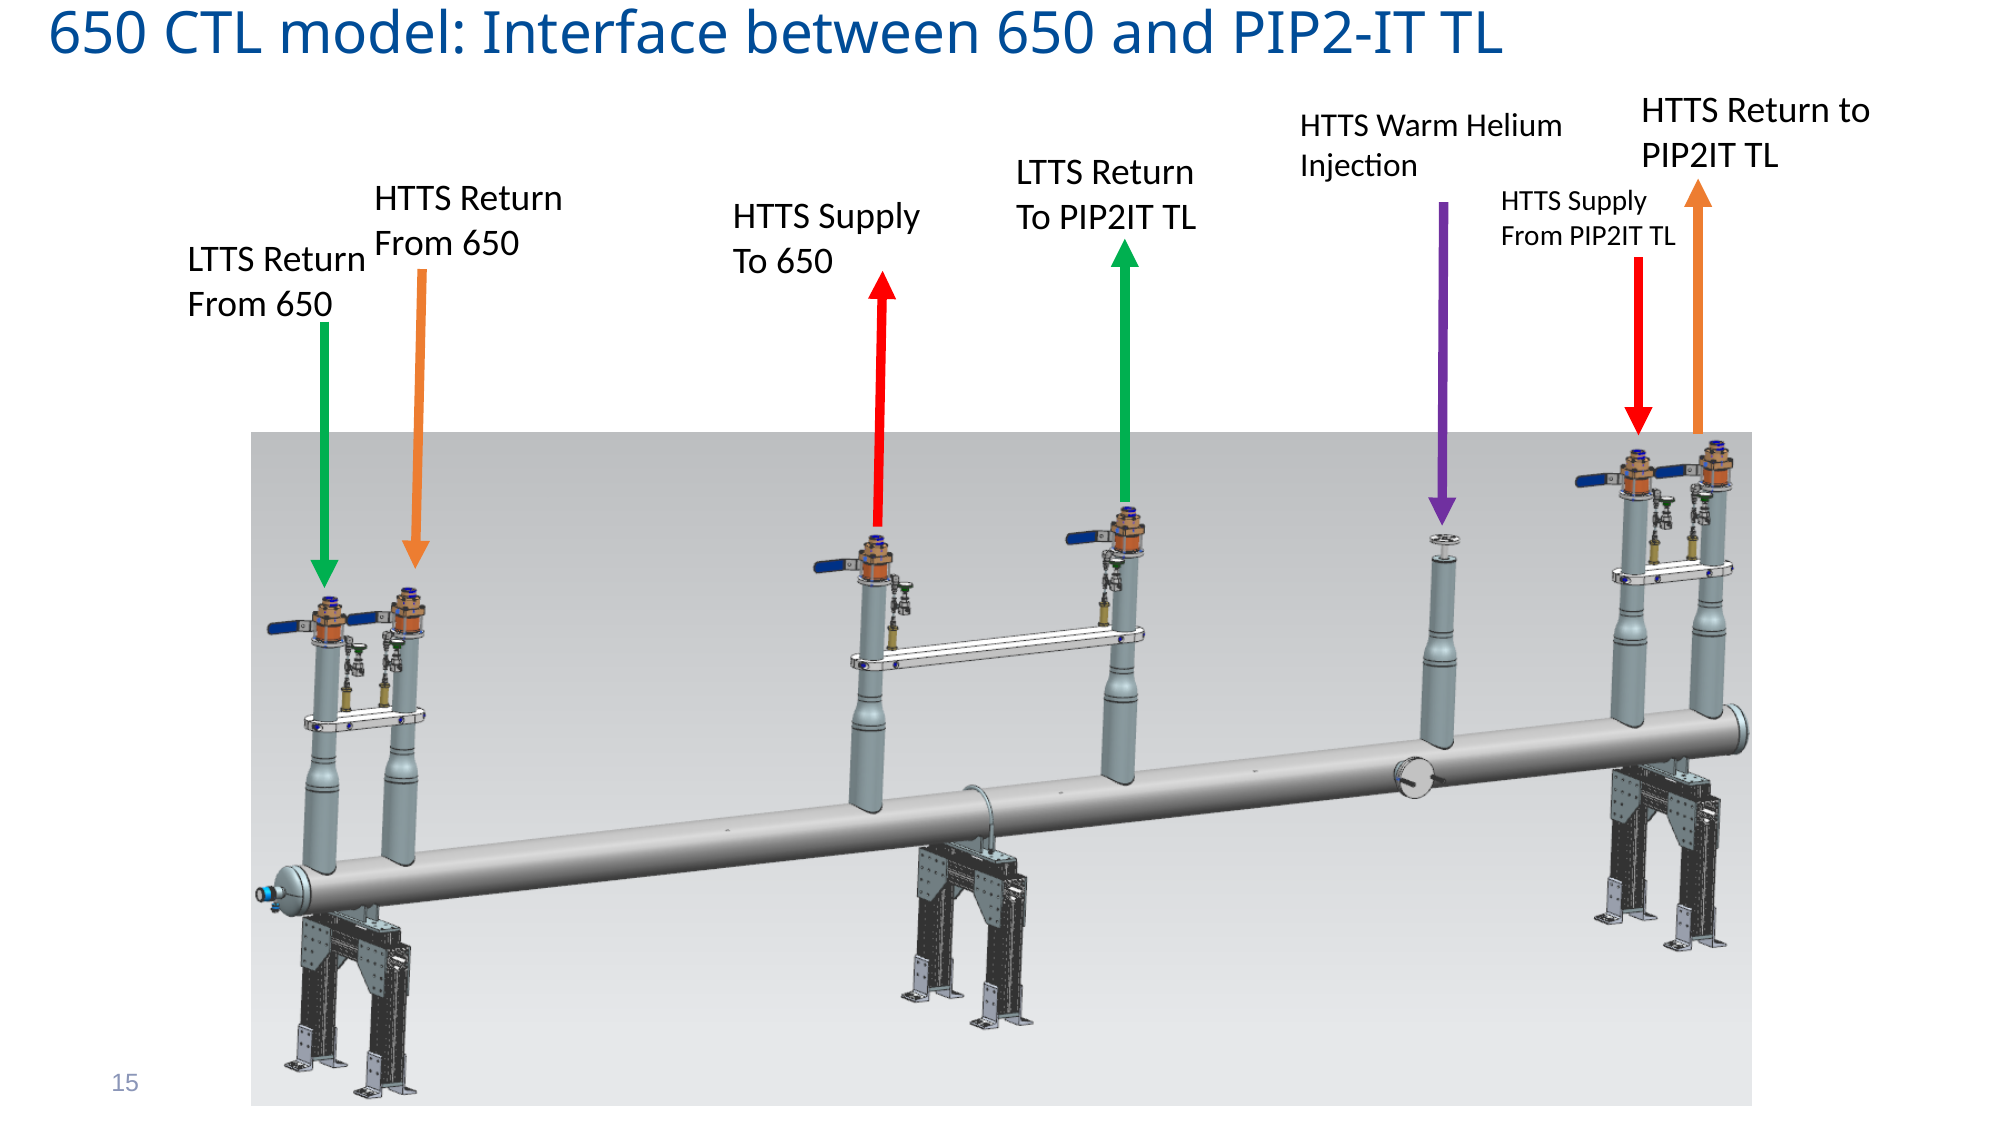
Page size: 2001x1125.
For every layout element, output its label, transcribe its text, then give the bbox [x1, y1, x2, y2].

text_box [415, 269, 423, 569]
text_box HTTS Return From 650 [359, 165, 588, 271]
slide_number 15 [48, 1066, 140, 1106]
text_box HTTS Supply From PIP2IT TL [1486, 173, 1742, 259]
text_box HTTS Return to PIP2IT TL [1626, 77, 1905, 183]
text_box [877, 270, 883, 527]
text_box LTTS Return From 650 [172, 226, 411, 332]
text_box LTTS Return To PIP2IT TL [1001, 139, 1229, 245]
text_box HTTS Supply To 650 [718, 183, 956, 289]
picture [251, 432, 1752, 1106]
title 650 CTL model: Interface between 650 and PIP2-IT TL [48, 0, 1949, 67]
text_box HTTS Warm Helium Injection [1285, 96, 1584, 191]
